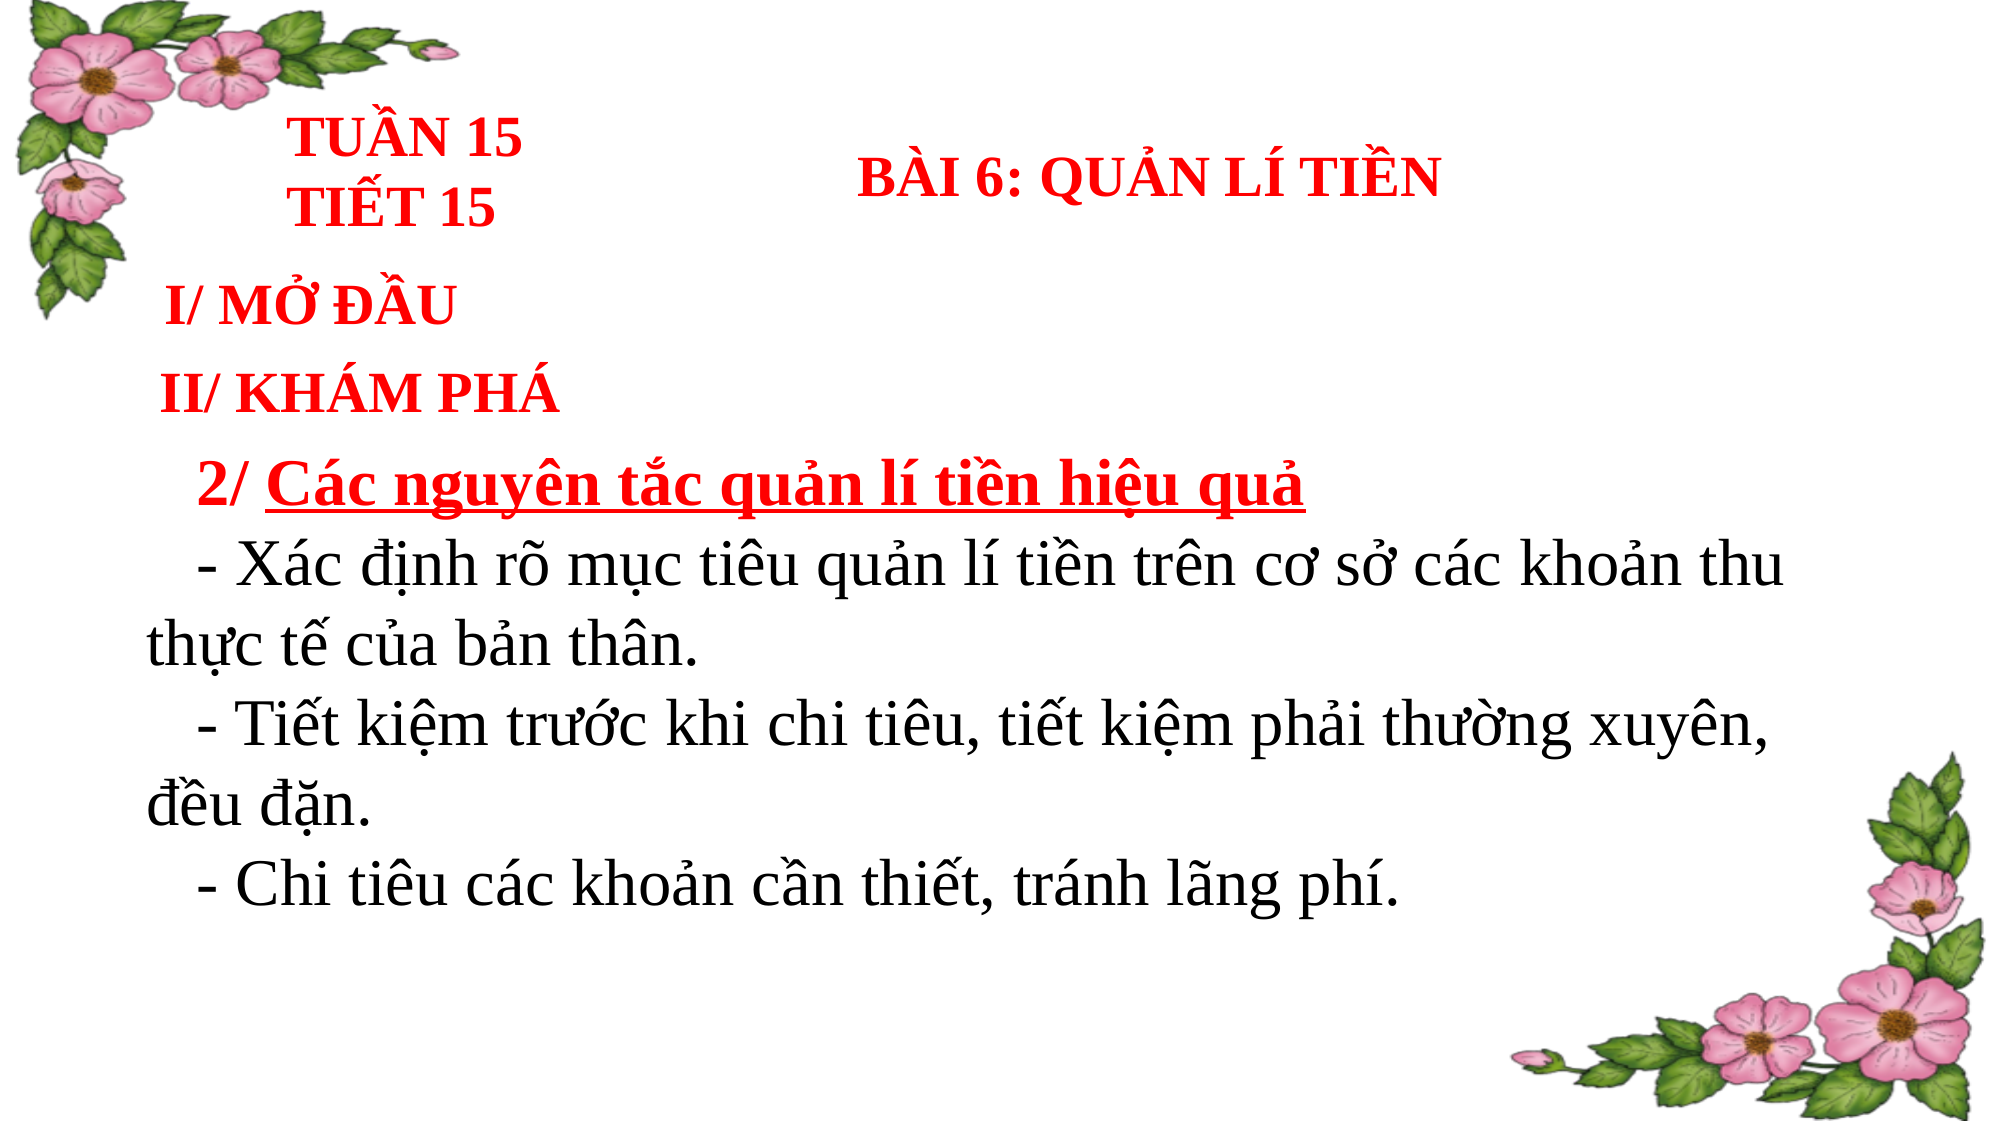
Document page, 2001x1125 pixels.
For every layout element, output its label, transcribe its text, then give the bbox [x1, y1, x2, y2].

text_box I/ MỞ ĐẦU [150, 258, 591, 344]
picture [1499, 746, 2000, 1122]
picture [2, 0, 470, 325]
text_box TUẦN 15 TIẾT 15 [470, 90, 738, 246]
text_box 2/ Các nguyên tắc quản lí tiền hiệu quả - Xác định rõ mục tiêu quản lí tiền trên cơ sở các khoản thu thực tế của bản thân. - Tiết kiệm trước khi chi tiêu, tiết kiệm phải thường xuyên, đều đặn. - Chi tiêu các khoản cần thiết, tránh lãng phí. [131, 431, 1846, 971]
text_box II/ KHÁM PHÁ [130, 346, 936, 432]
text_box BÀI 6: QUẢN LÍ TIỀN [699, 131, 1600, 216]
